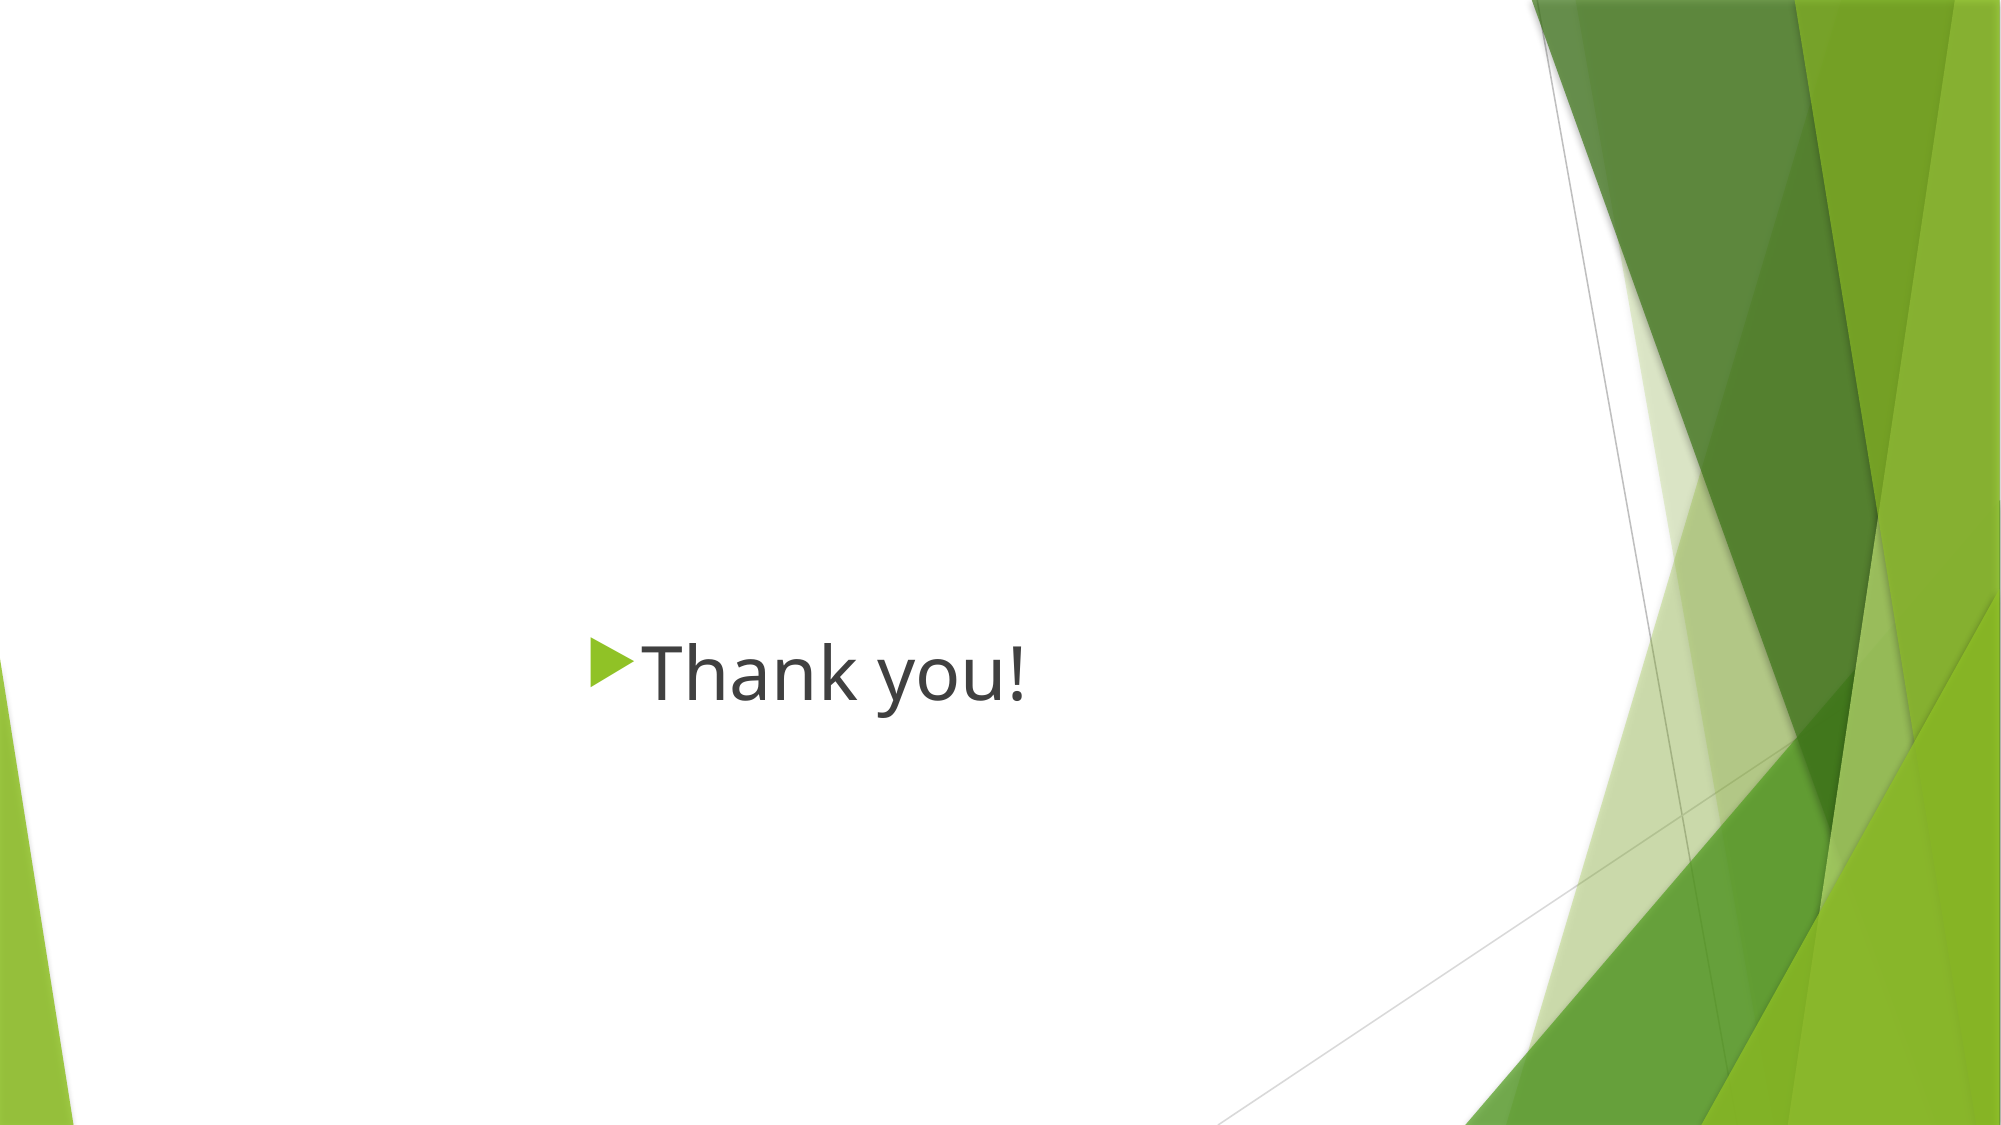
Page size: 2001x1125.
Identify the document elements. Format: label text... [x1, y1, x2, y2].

list Thank you! [111, 354, 1522, 992]
